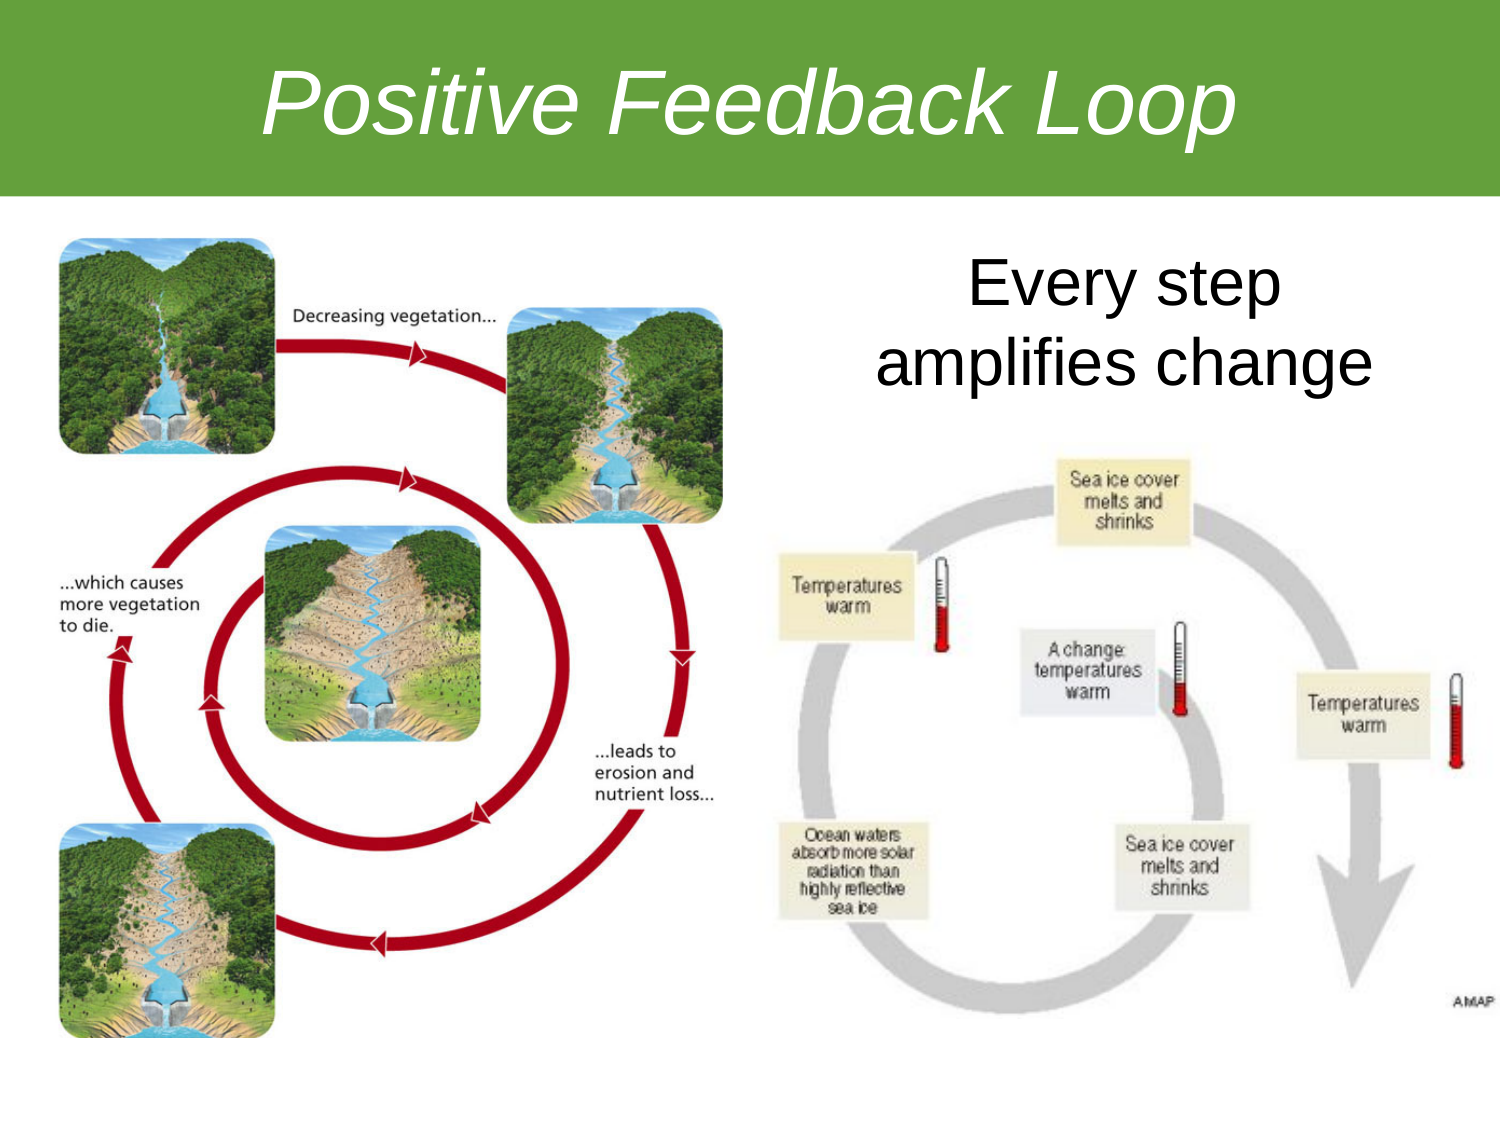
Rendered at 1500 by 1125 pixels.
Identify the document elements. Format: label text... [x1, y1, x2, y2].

title Positive Feedback Loop [0, 0, 1500, 197]
text_box Every step amplifies change [851, 231, 1399, 406]
picture [749, 442, 1500, 1019]
picture [49, 237, 724, 1038]
